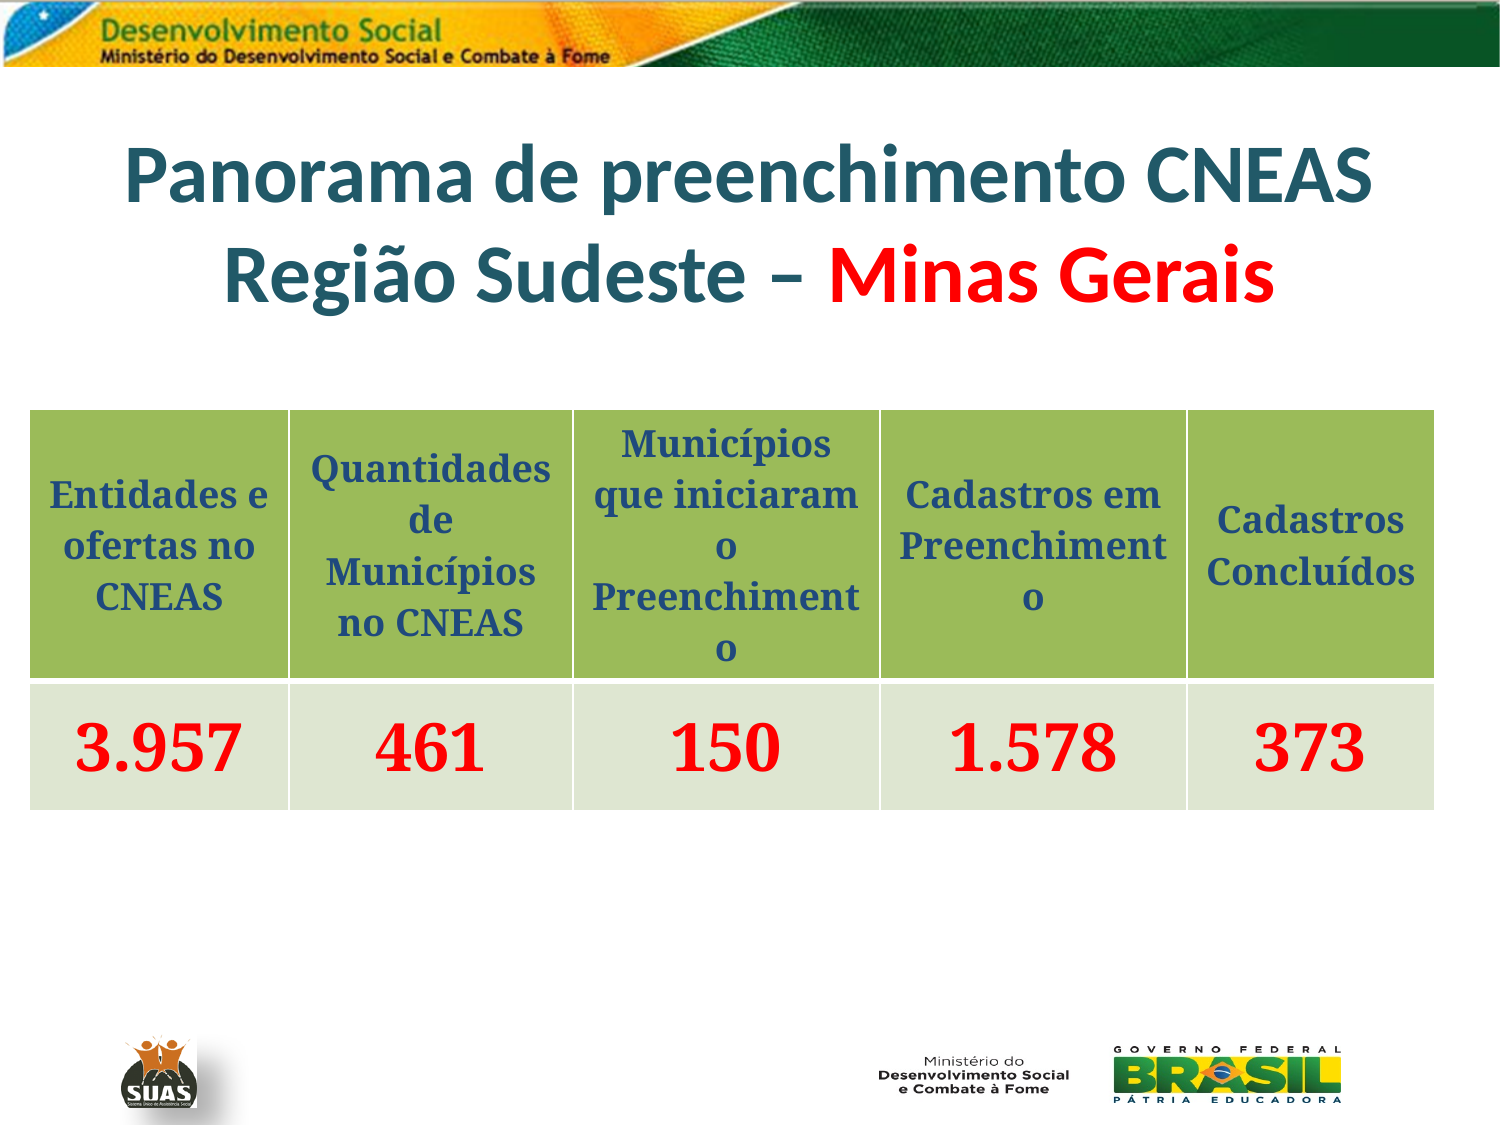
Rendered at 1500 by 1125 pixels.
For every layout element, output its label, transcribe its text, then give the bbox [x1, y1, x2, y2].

table_cell 150 [574, 684, 879, 810]
table_cell 1.578 [881, 684, 1186, 810]
title Panorama de preenchimento CNEAS Região Sudeste – Minas Gerais [74, 217, 1425, 327]
table_header Cadastros Concluídos [1188, 410, 1434, 678]
table_cell 461 [290, 684, 572, 810]
table_cell 3.957 [30, 684, 288, 810]
picture [879, 1046, 1341, 1103]
table_header Quantidades de Municípios no CNEAS [290, 410, 572, 678]
table_header Cadastros em Preenchimento [881, 410, 1186, 678]
picture [121, 1034, 197, 1108]
picture [0, 0, 1500, 67]
table_cell 373 [1188, 684, 1434, 810]
table_header Municípios que iniciaram o Preenchimento [574, 410, 879, 678]
table_header Entidades e ofertas no CNEAS [30, 410, 288, 678]
